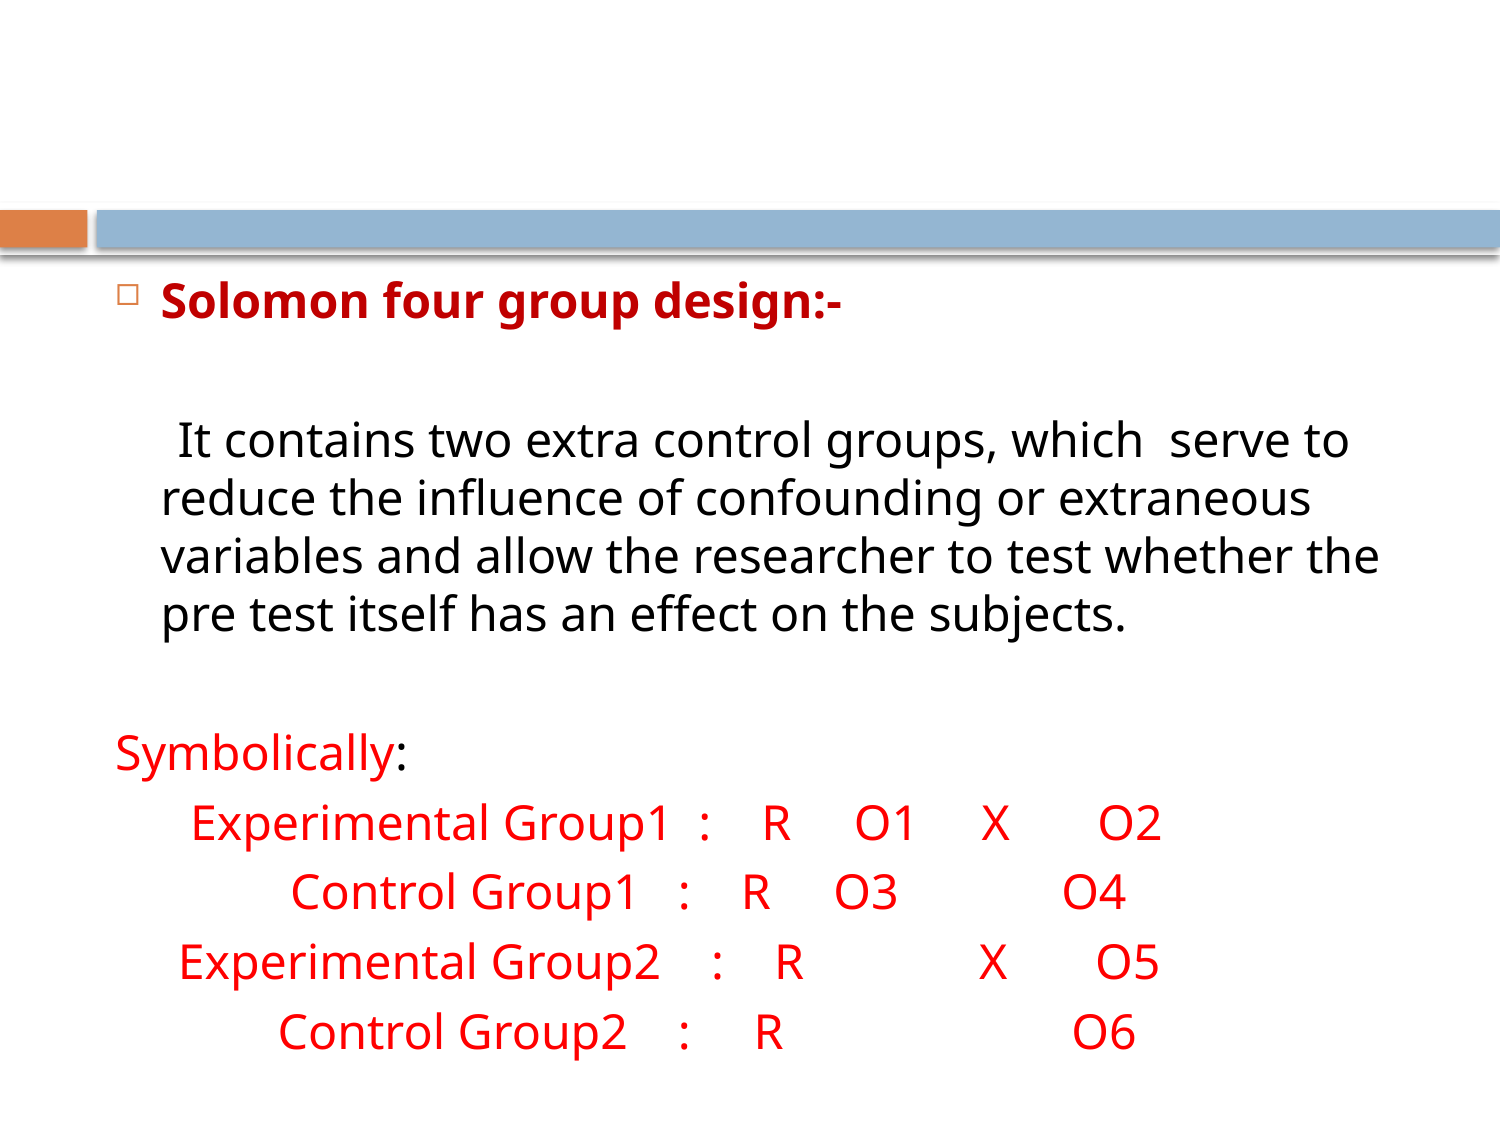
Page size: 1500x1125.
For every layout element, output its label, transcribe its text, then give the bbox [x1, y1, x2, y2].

list Solomon four group design:- It contains two extra control groups, which serve to reduce the influence of confounding or extraneous variables and allow the researcher to test whether the pre test itself has an effect on the subjects. Symbolically: Experimental Group1 : R O1 X O2 Control Group1 : R O3 O4 Experimental Group2 : R X O5 Control Group2 : R O6 [100, 262, 1438, 1079]
